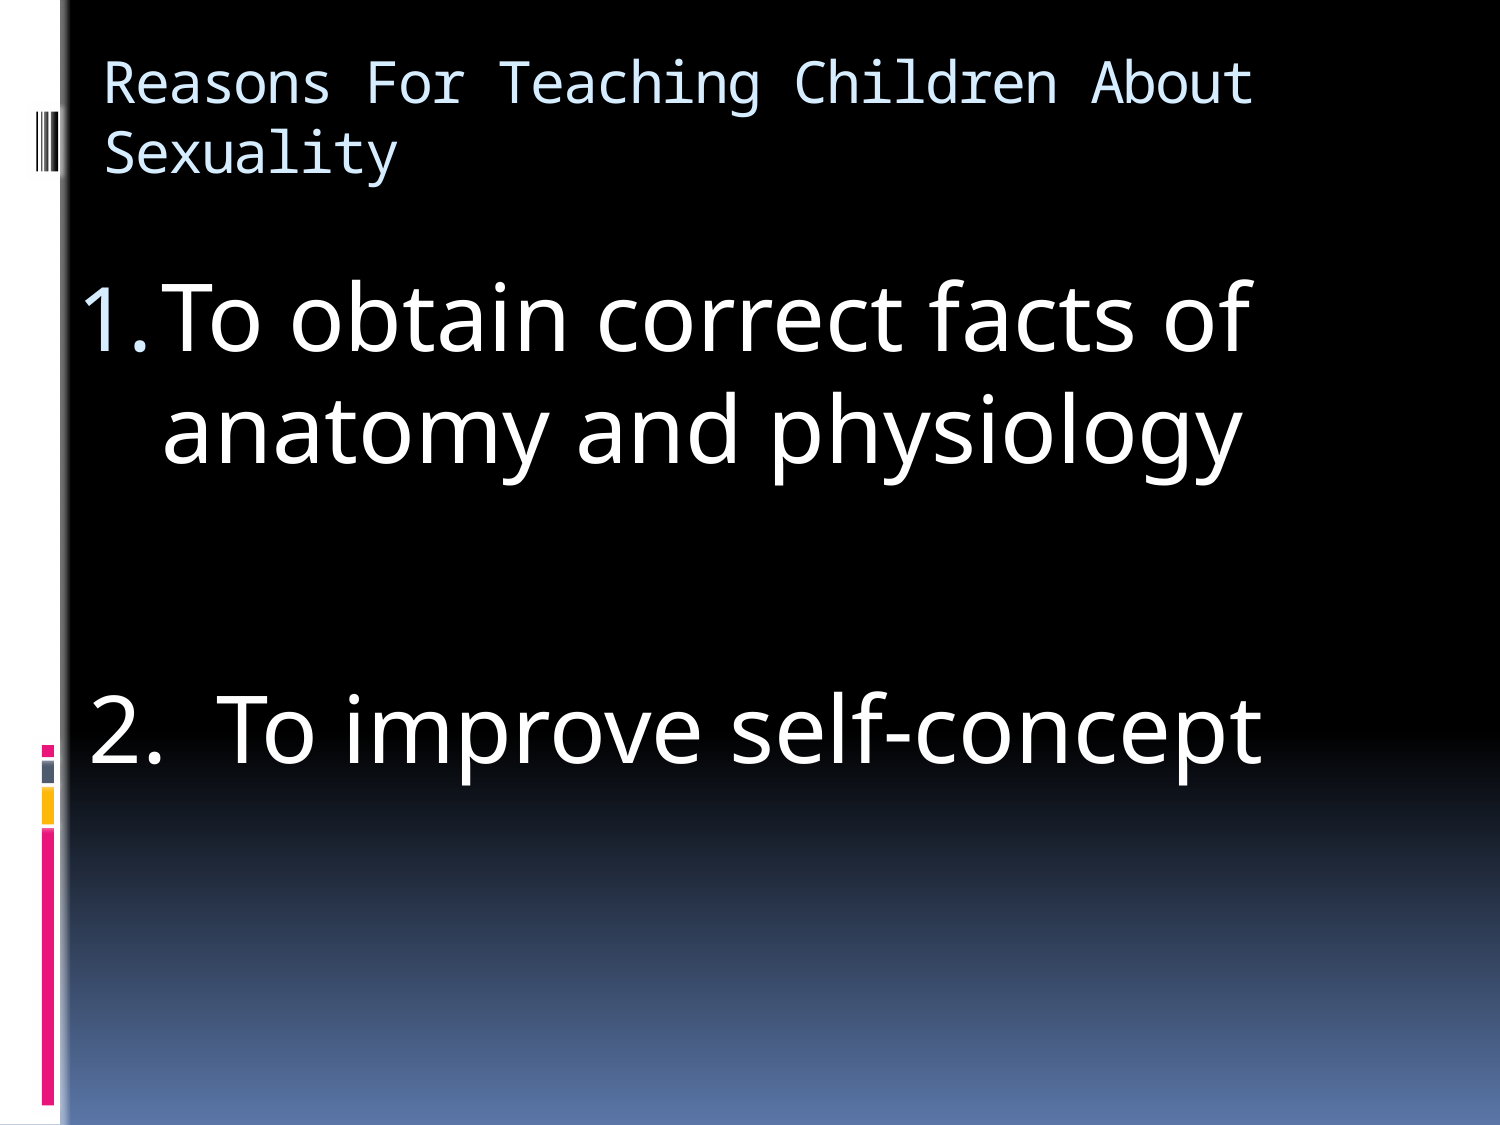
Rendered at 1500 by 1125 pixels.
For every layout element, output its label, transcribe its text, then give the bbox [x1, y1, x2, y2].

title Reasons For Teaching Children About Sexuality [87, 37, 1438, 188]
list To obtain correct facts of anatomy and physiology 2. To improve self-concept [62, 249, 1463, 1050]
